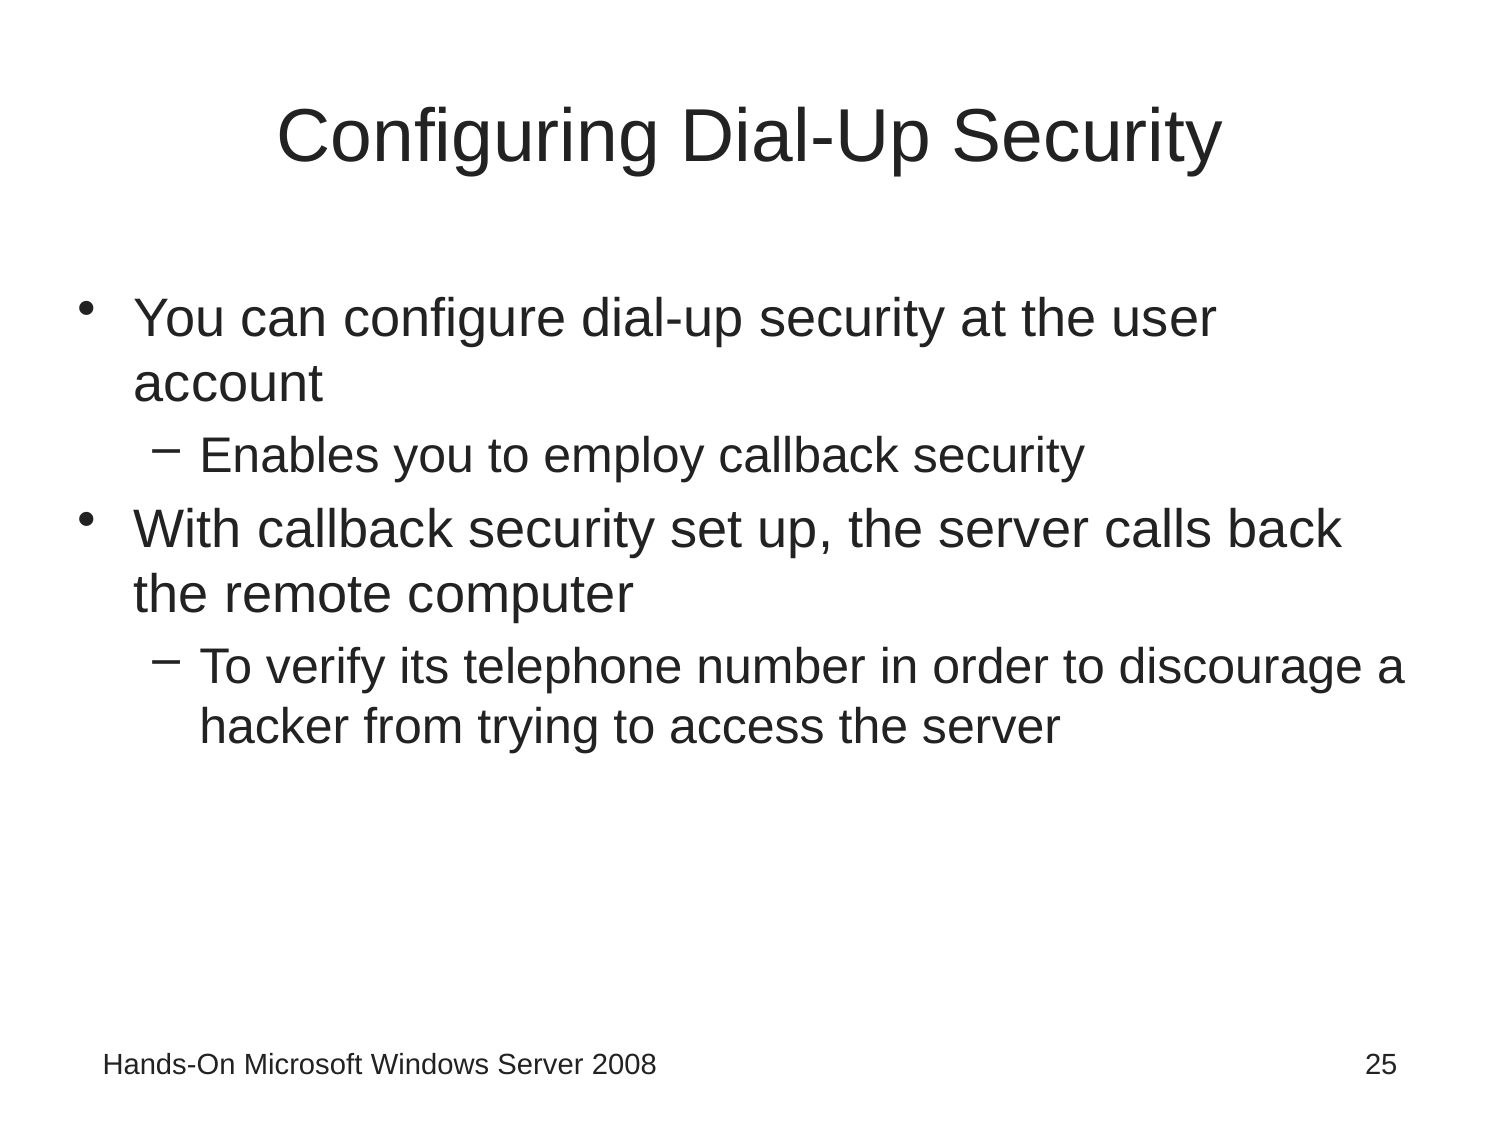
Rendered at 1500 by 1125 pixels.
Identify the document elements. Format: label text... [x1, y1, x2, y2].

footer Hands-On Microsoft Windows Server 2008 [87, 1037, 1051, 1101]
title Configuring Dial-Up Security [87, 37, 1413, 225]
slide_number 25 [1074, 1037, 1413, 1101]
list You can configure dial-up security at the user account Enables you to employ callback security With callback security set up, the server calls back the remote computer To verify its telephone number in order to discourage a hacker from trying to access the server [62, 275, 1425, 1025]
